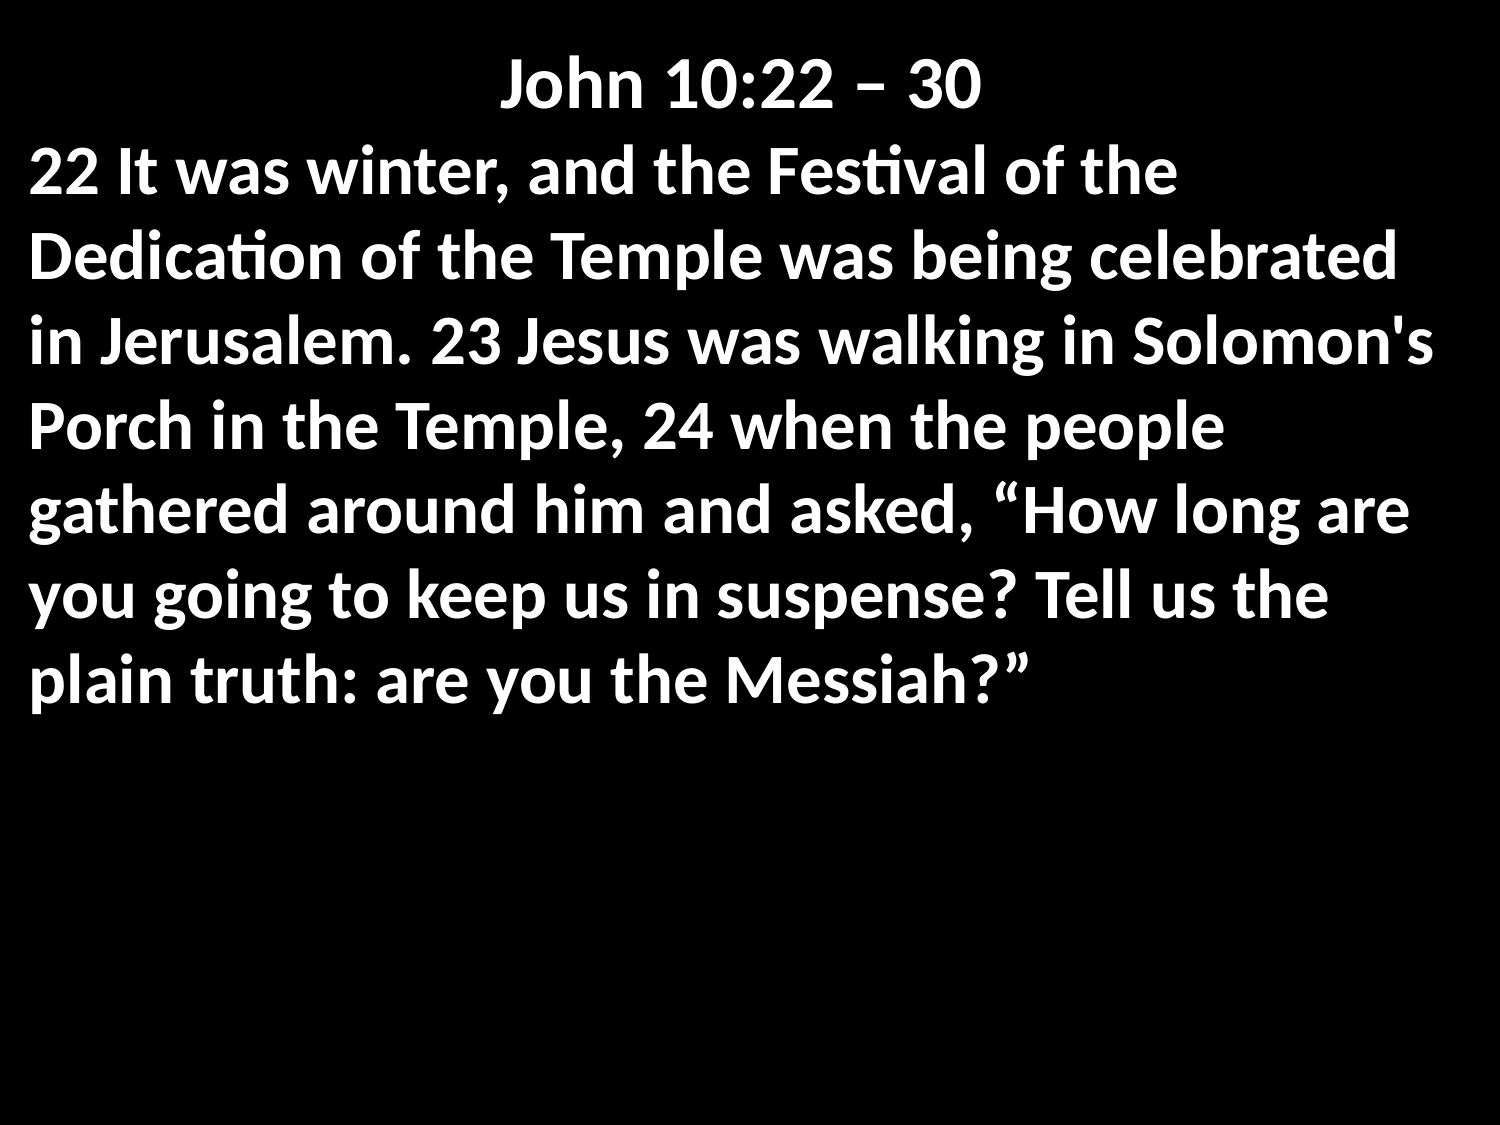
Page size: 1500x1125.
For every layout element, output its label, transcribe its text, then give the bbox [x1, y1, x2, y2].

subtitle John 10:22 – 30 22 It was winter, and the Festival of the Dedication of the Temple was being celebrated in Jerusalem. 23 Jesus was walking in Solomon's Porch in the Temple, 24 when the people gathered around him and asked, “How long are you going to keep us in suspense? Tell us the plain truth: are you the Messiah?” [13, 26, 1487, 1112]
